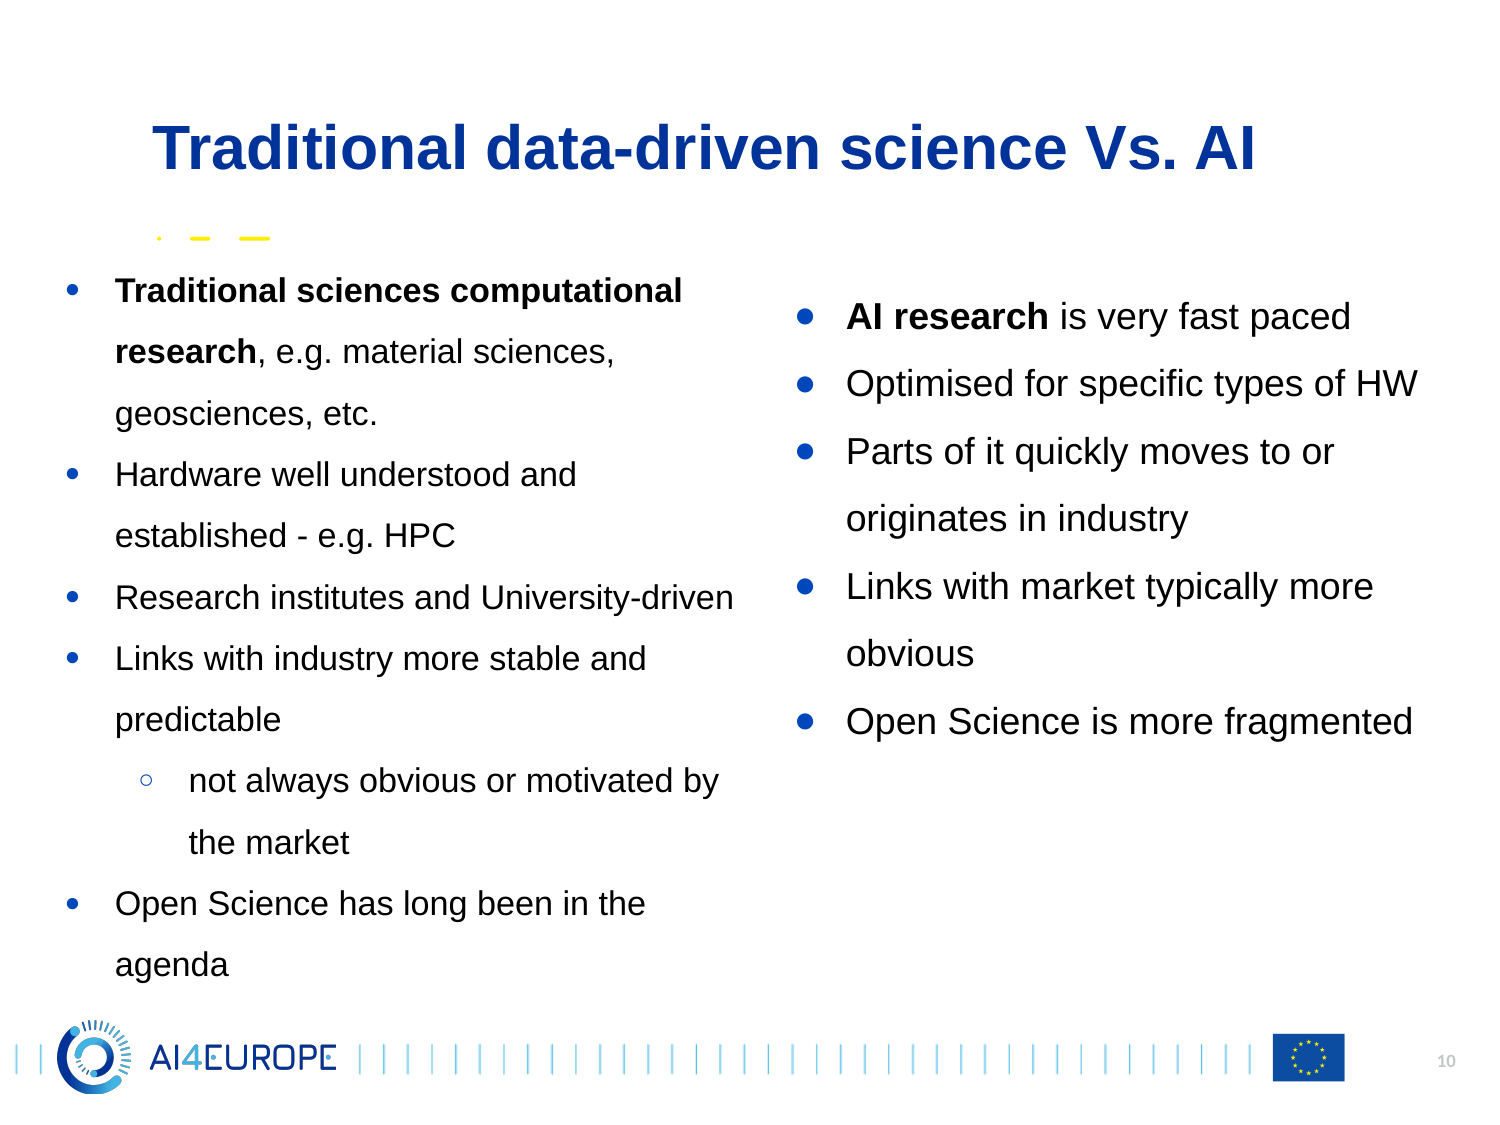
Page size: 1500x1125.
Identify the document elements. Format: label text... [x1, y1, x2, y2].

picture [0, 1043, 43, 1076]
picture [157, 236, 270, 240]
picture [1271, 1032, 1346, 1083]
list Traditional sciences computational research, e.g. material sciences, geosciences, etc. Hardware well understood and established - e.g. HPC Research institutes and University-driven Links with industry more stable and predictable not always obvious or motivated by the market Open Science has long been in the agenda [26, 240, 757, 1018]
list AI research is very fast paced Optimised for specific types of HW Parts of it quickly moves to or originates in industry Links with market typically more obvious Open Science is more fragmented [757, 261, 1457, 976]
picture [358, 1043, 1255, 1076]
picture [57, 1020, 336, 1094]
title Traditional data-driven science Vs. AI [138, 67, 1412, 232]
